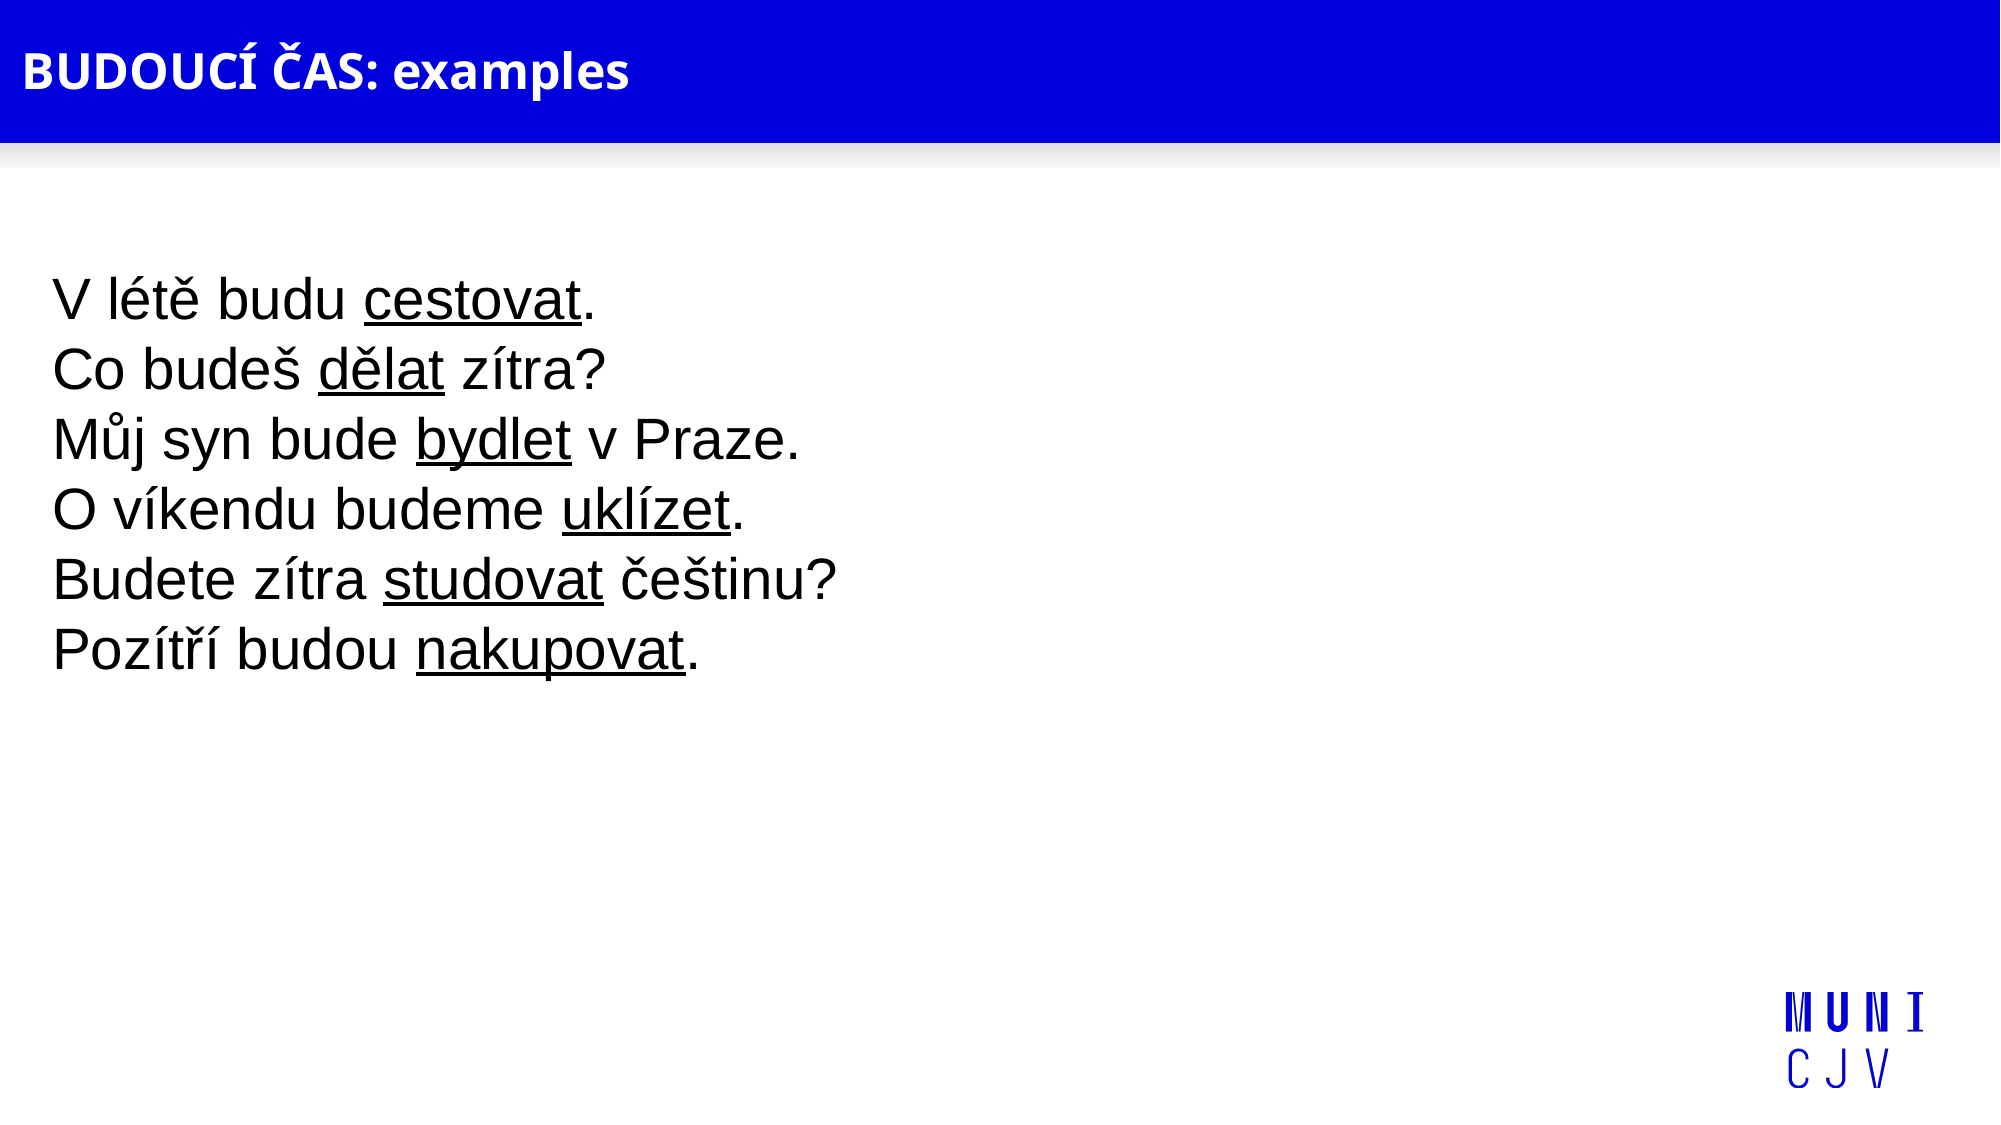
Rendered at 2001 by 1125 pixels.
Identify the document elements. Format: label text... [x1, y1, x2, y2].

list V létě budu cestovat. Co budeš dělat zítra? Můj syn bude bydlet v Praze. O víkendu budeme uklízet. Budete zítra studovat češtinu? Pozítří budou nakupovat. [52, 190, 1941, 1081]
picture [1784, 1081, 1923, 1088]
title BUDOUCÍ ČAS: examples [21, 3, 1953, 136]
